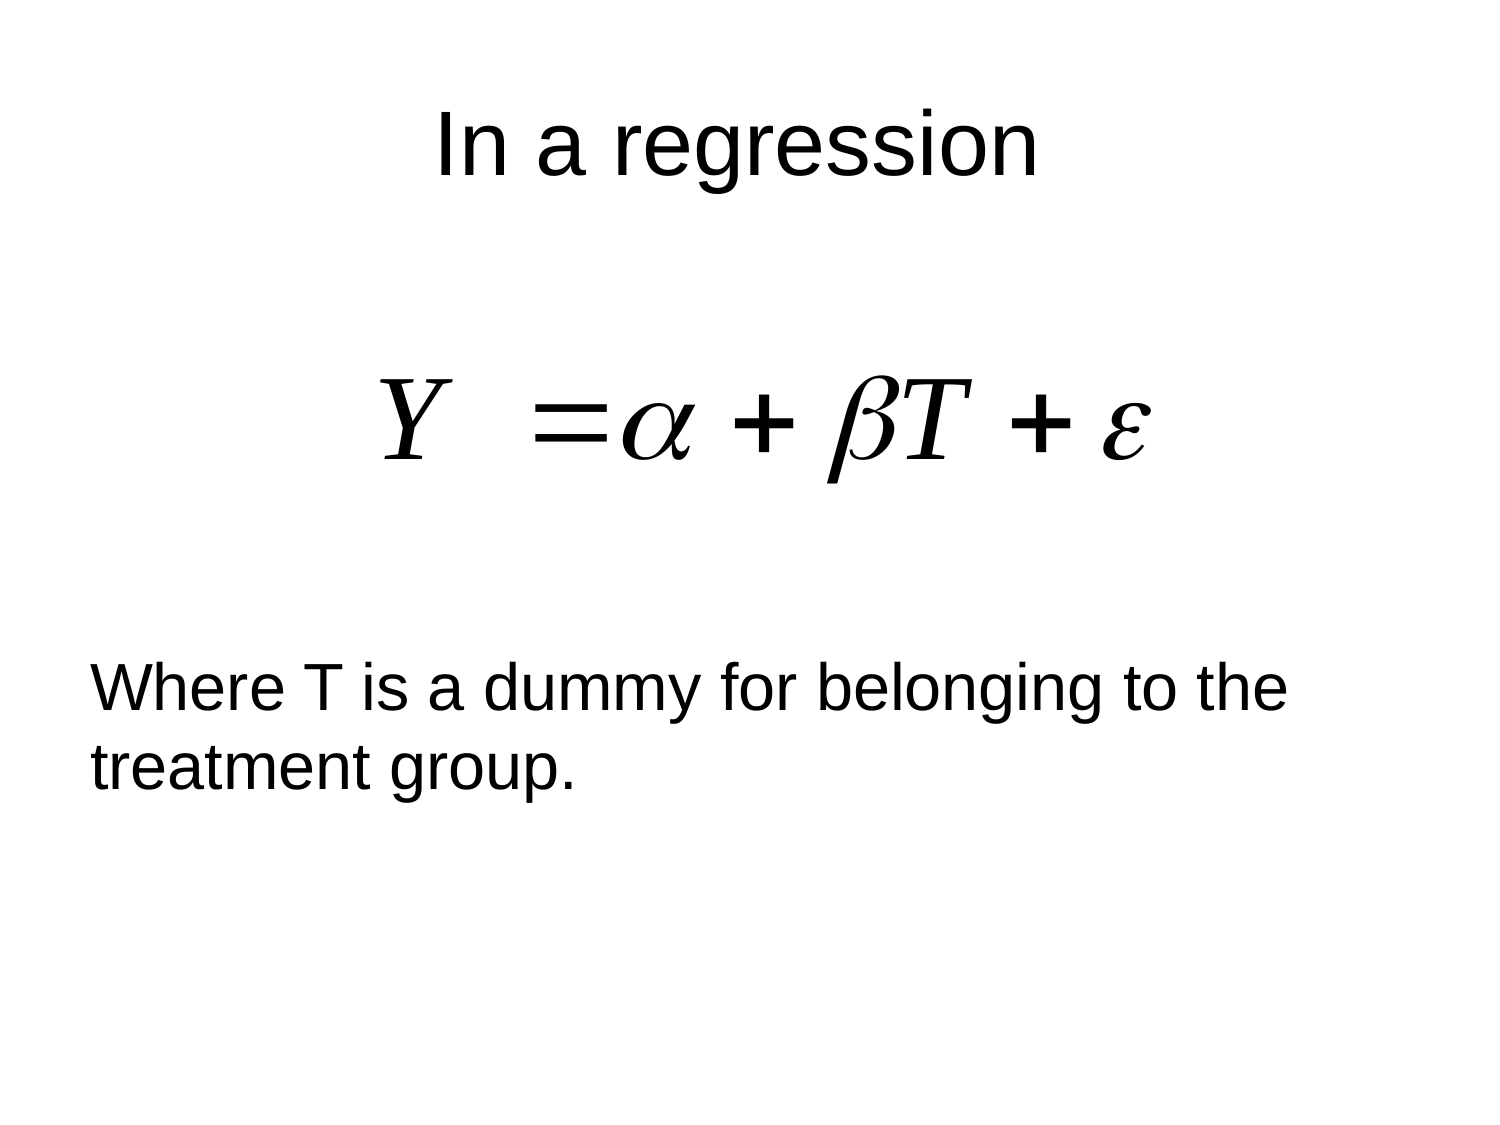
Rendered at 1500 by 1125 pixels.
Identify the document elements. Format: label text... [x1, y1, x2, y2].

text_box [362, 337, 1188, 531]
list Where T is a dummy for belonging to the treatment group. [74, 262, 1426, 1006]
title In a regression [74, 44, 1426, 233]
